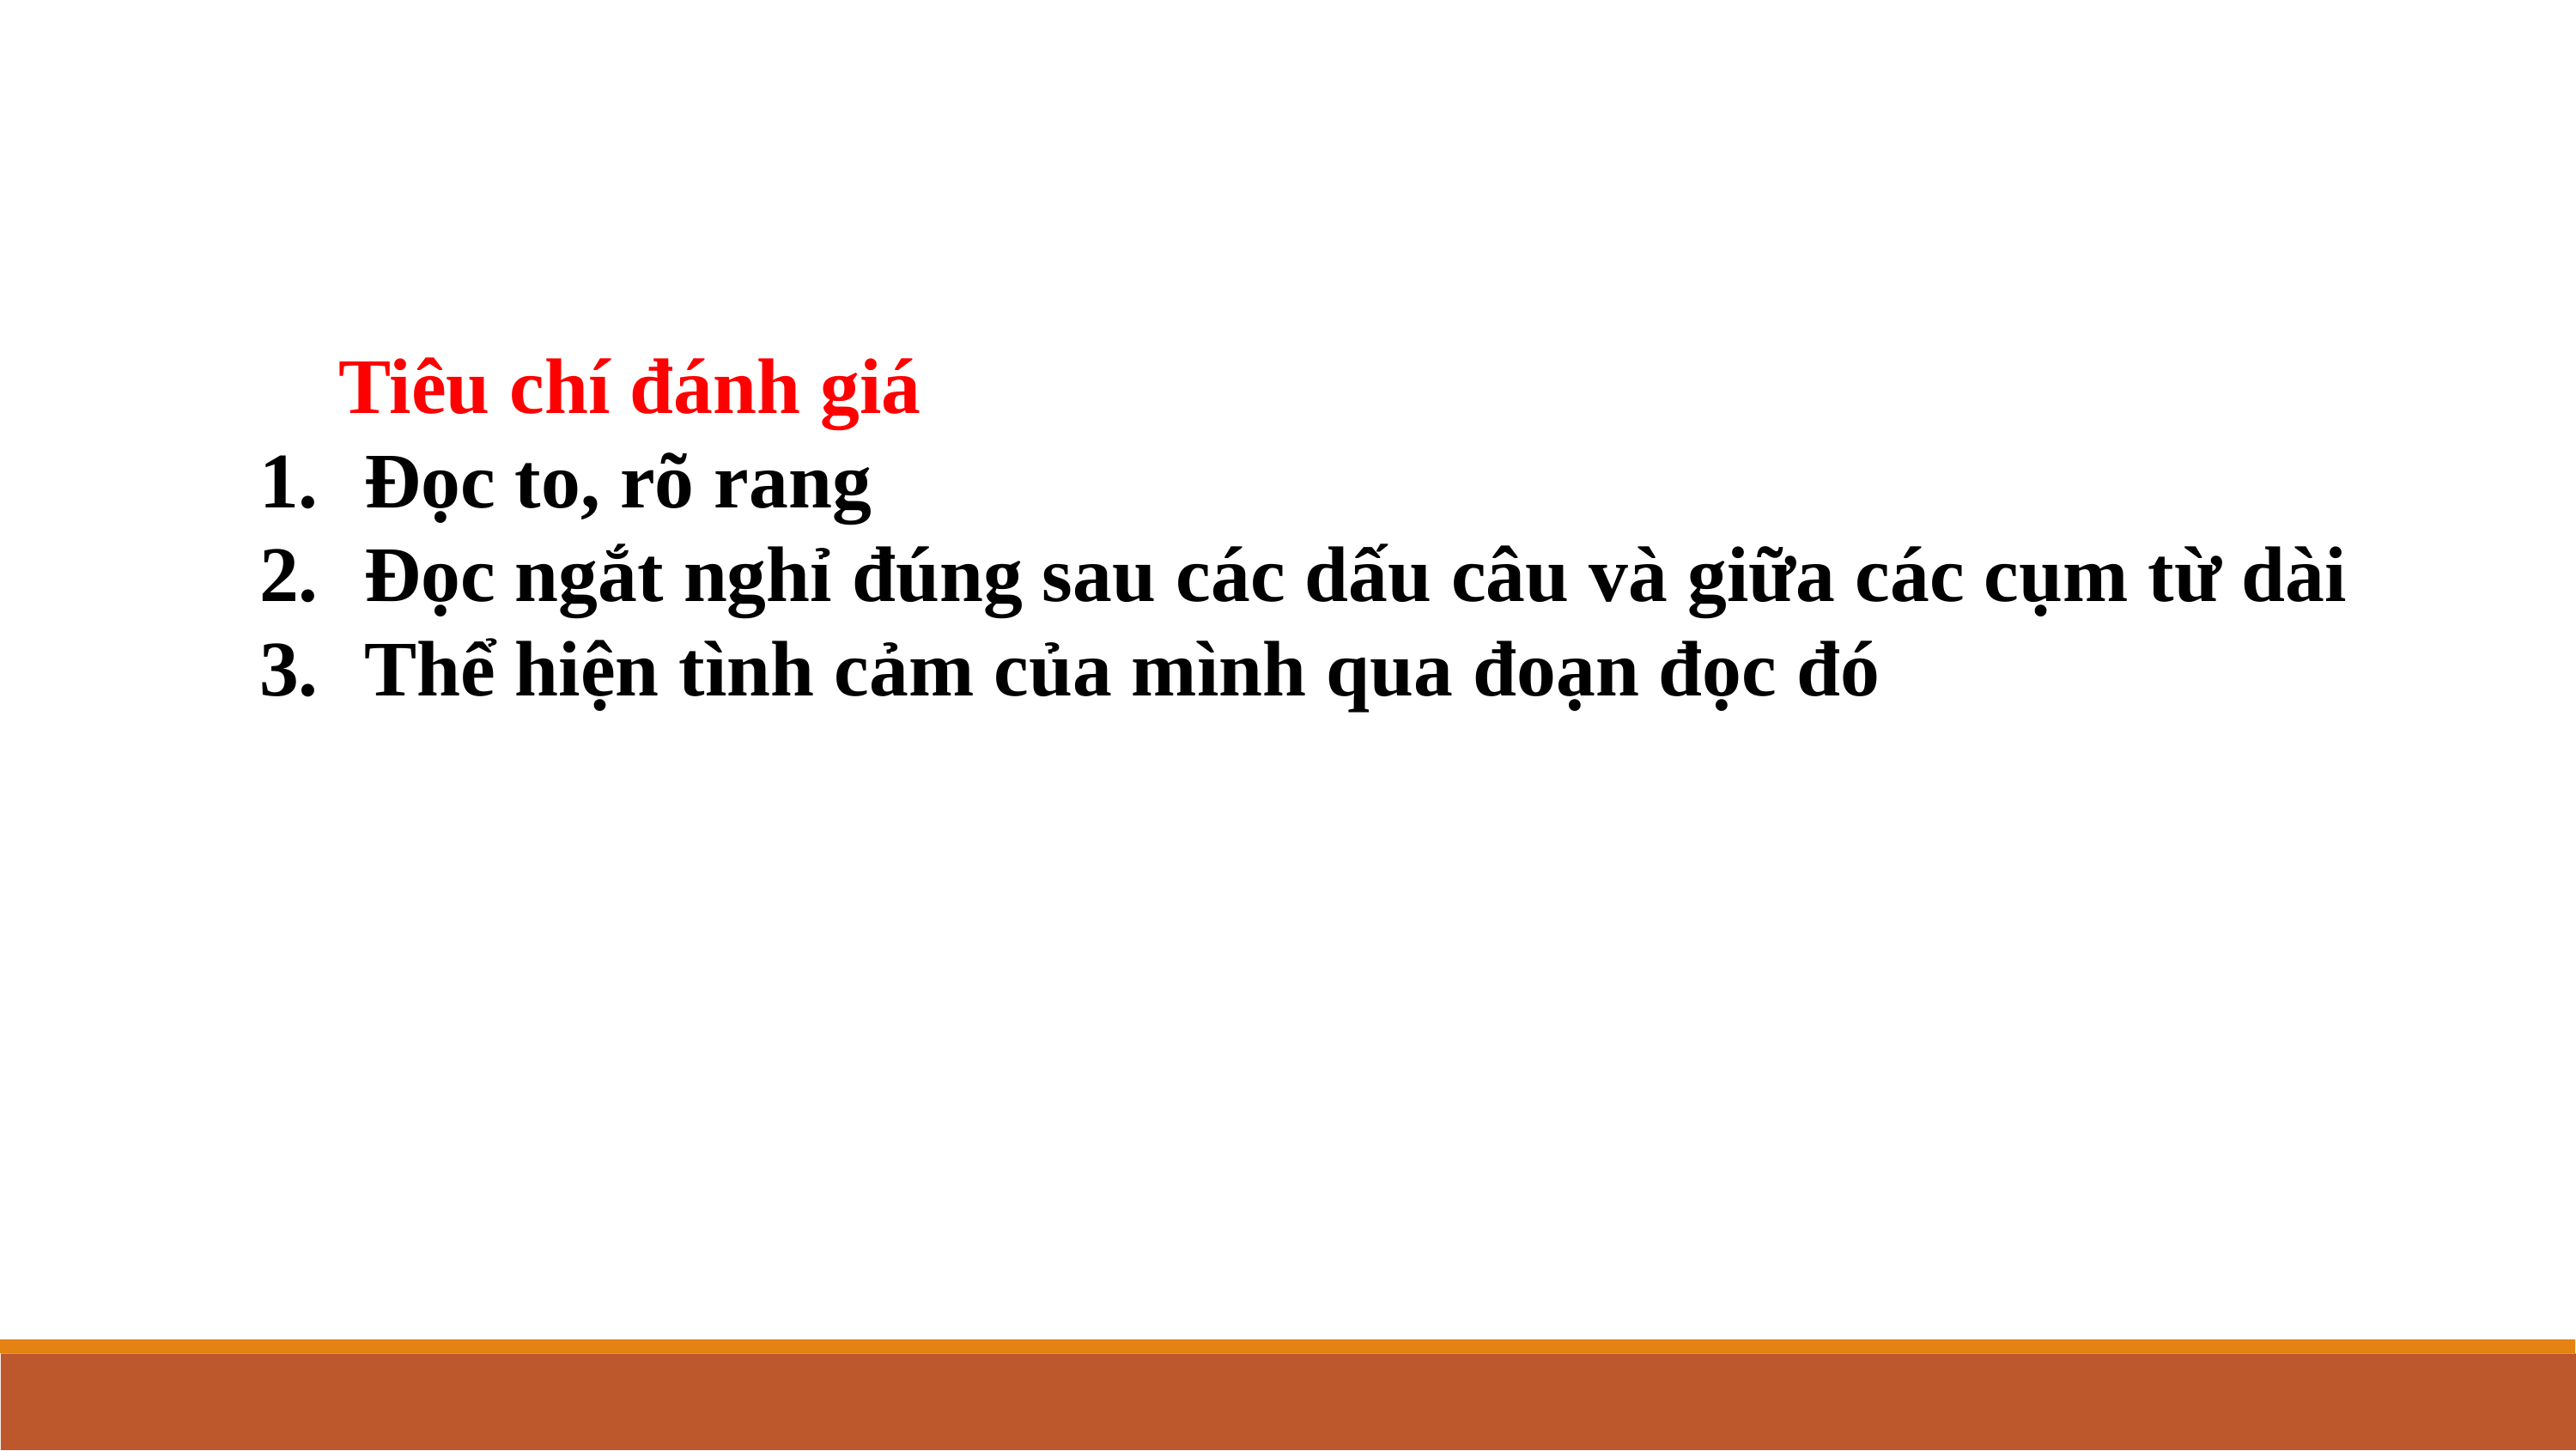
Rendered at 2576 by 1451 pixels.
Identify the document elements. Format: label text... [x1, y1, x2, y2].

text_box Tiêu chí đánh giá Đọc to, rõ rang Đọc ngắt nghỉ đúng sau các dấu câu và giữa các cụm từ dài Thể hiện tình cảm của mình qua đoạn đọc đó [246, 327, 2372, 719]
